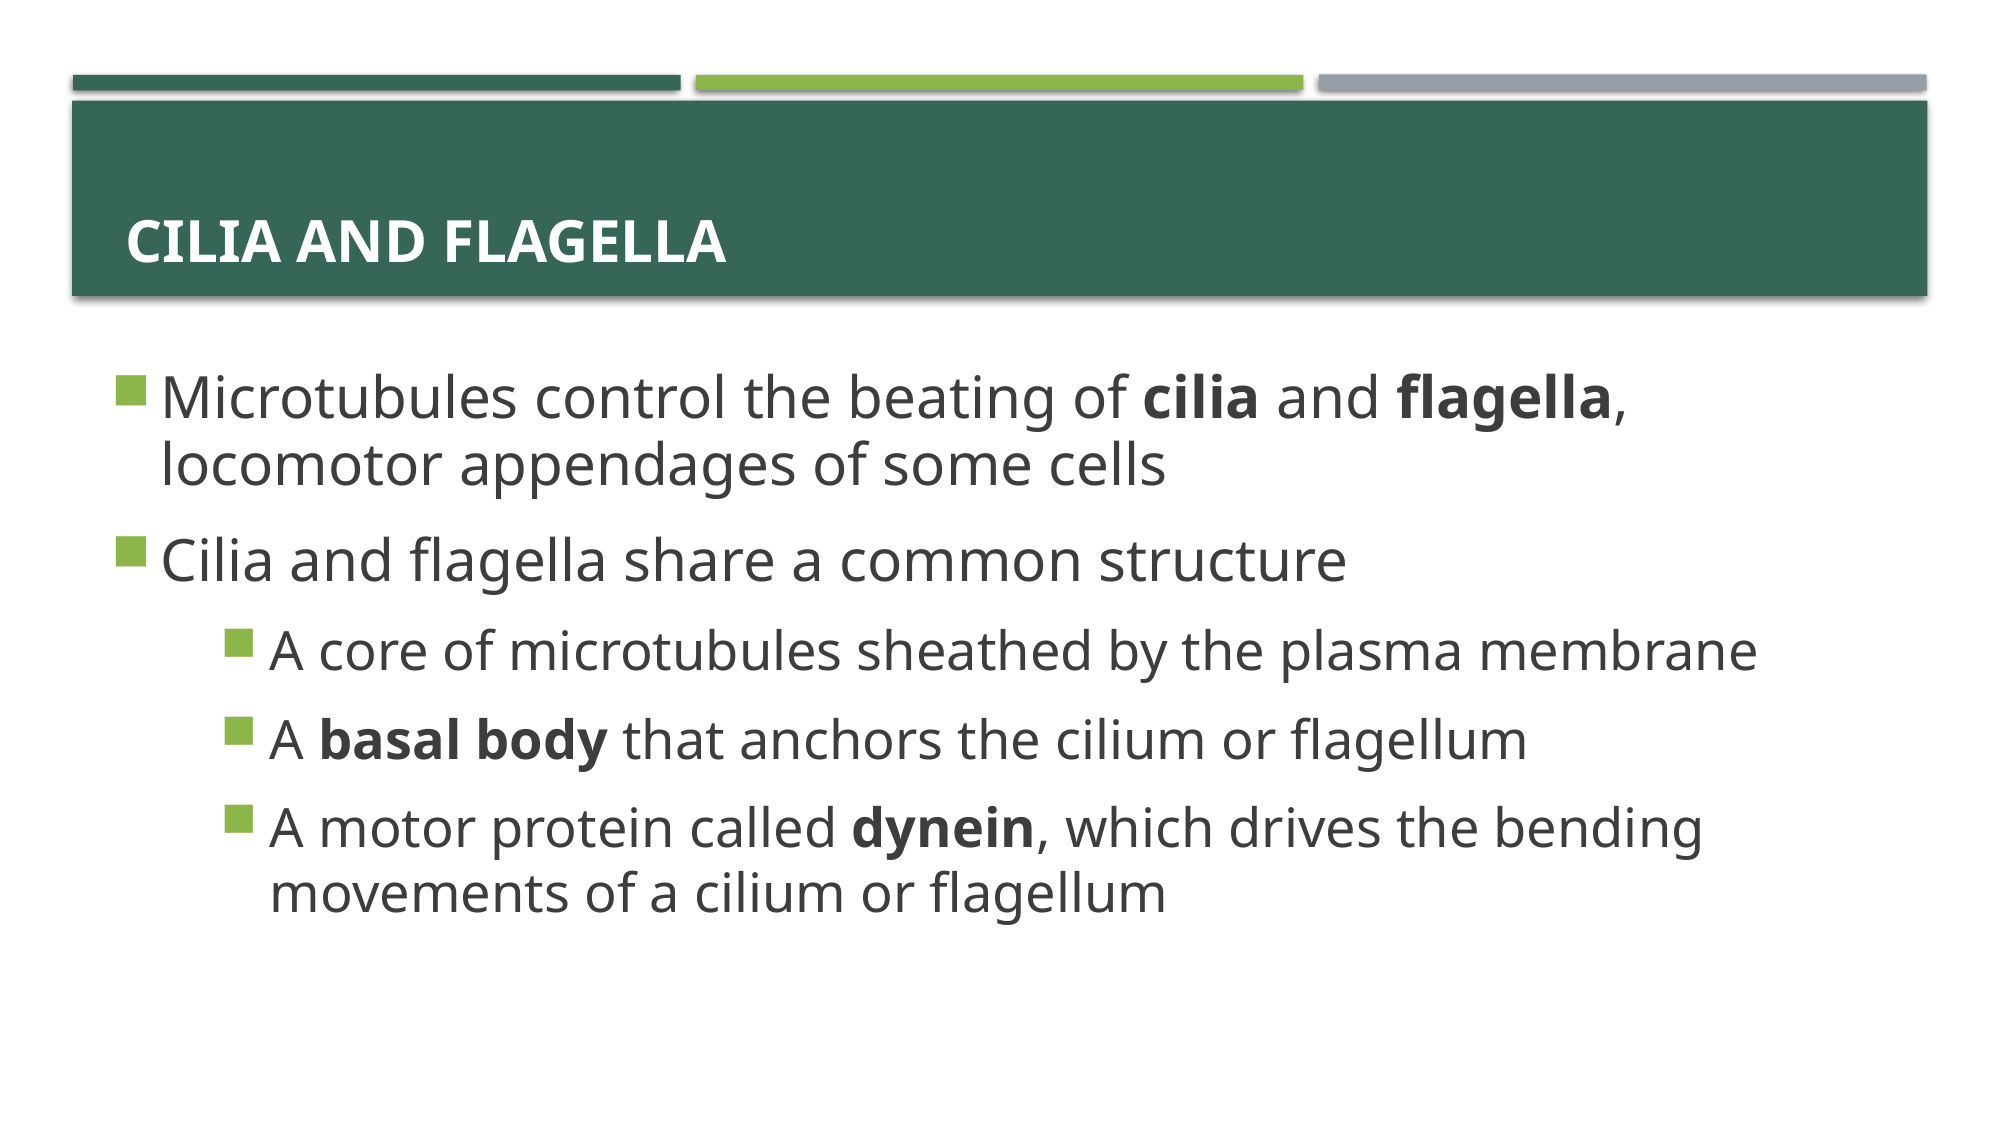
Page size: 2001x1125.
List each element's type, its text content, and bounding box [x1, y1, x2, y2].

list Microtubules control the beating of cilia and flagella, locomotor appendages of some cells Cilia and flagella share a common structure A core of microtubules sheathed by the plasma membrane A basal body that anchors the cilium or flagellum A motor protein called dynein, which drives the bending movements of a cilium or flagellum [95, 357, 1905, 962]
title Cilia and Flagella [95, 115, 1905, 282]
